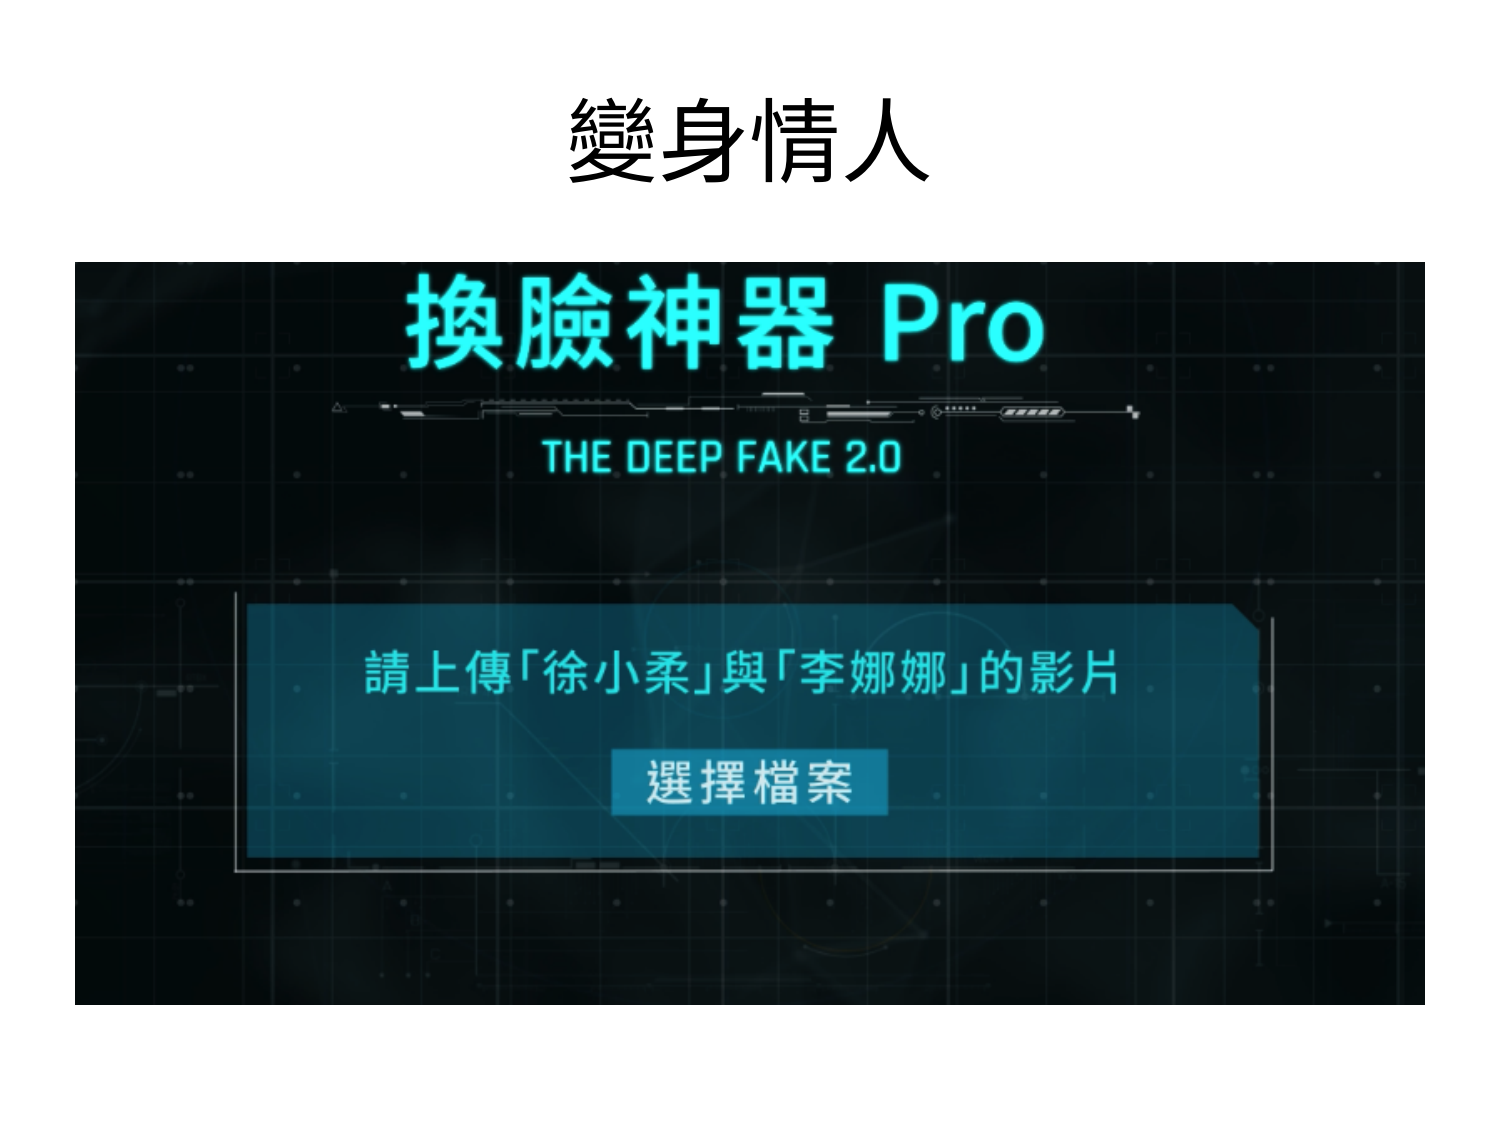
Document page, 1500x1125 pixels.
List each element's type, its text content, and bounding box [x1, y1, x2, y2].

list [74, 262, 1426, 1006]
title 變身情人 [75, 45, 1425, 233]
